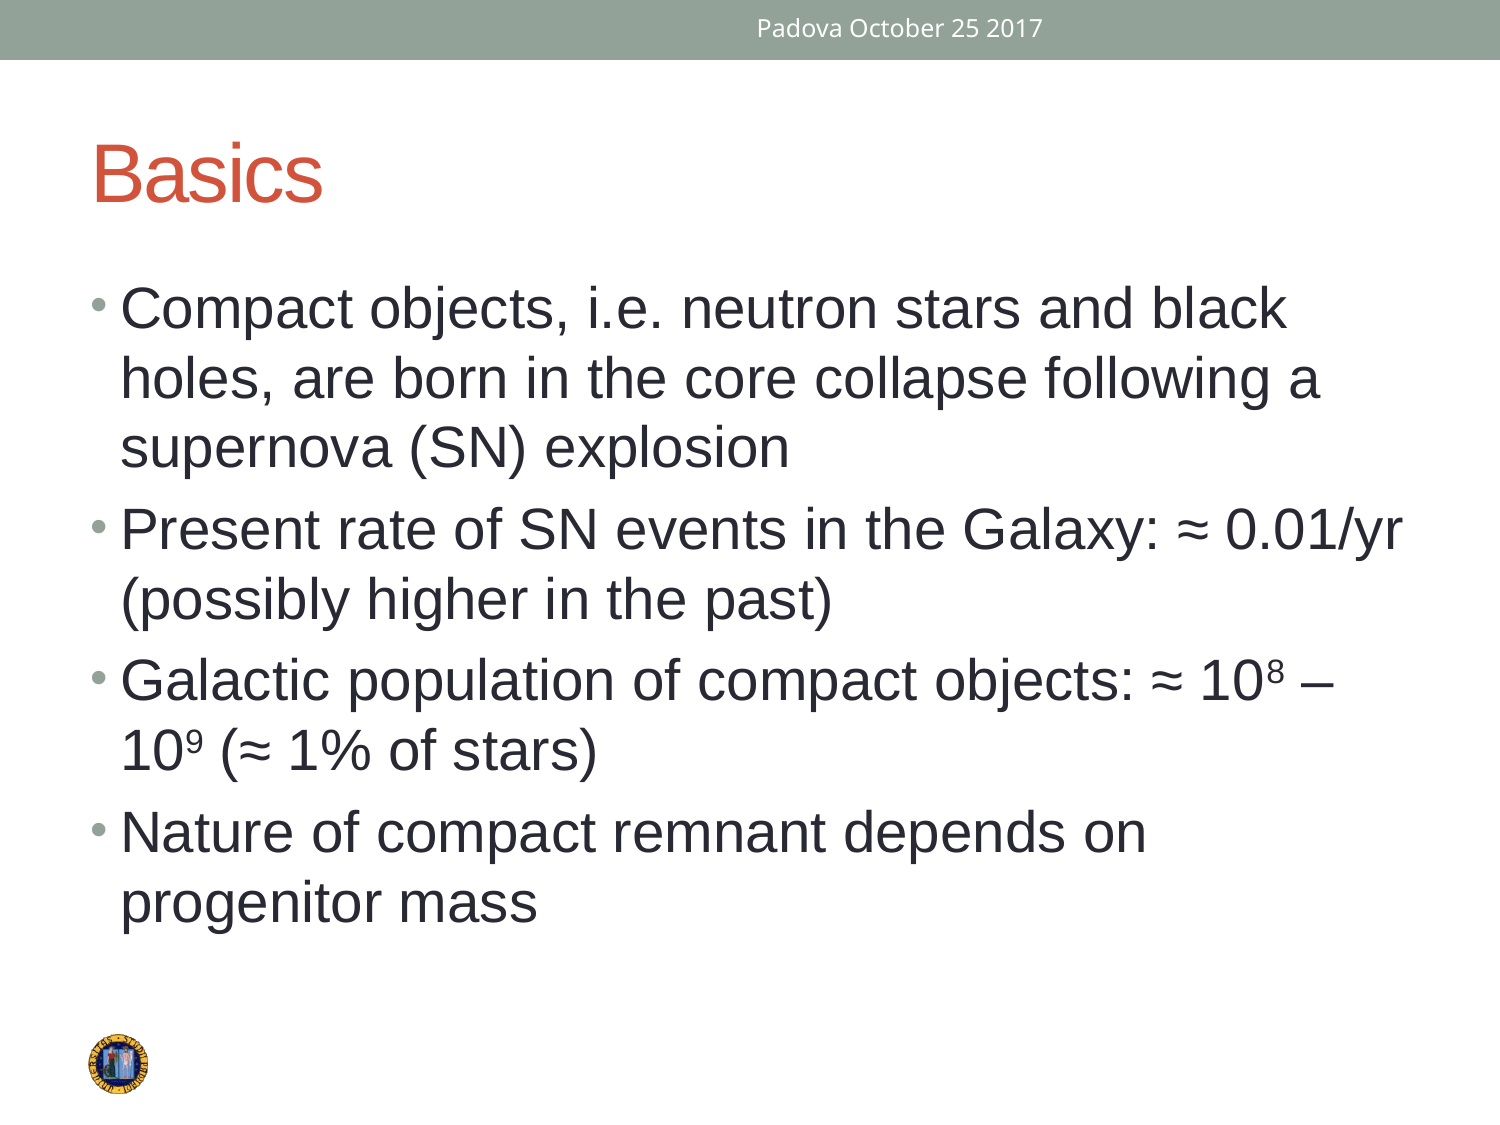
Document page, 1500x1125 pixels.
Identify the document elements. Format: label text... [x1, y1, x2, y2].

footer Padova October 25 2017 [562, 3, 1238, 57]
picture [88, 1063, 148, 1094]
list Compact objects, i.e. neutron stars and black holes, are born in the core collapse following a supernova (SN) explosion Present rate of SN events in the Galaxy: ≈ 0.01/yr (possibly higher in the past) Galactic population of compact objects: ≈ 108 – 109 (≈ 1% of stars) Nature of compact remnant depends on progenitor mass [75, 262, 1425, 1063]
title Basics [75, 87, 1425, 250]
